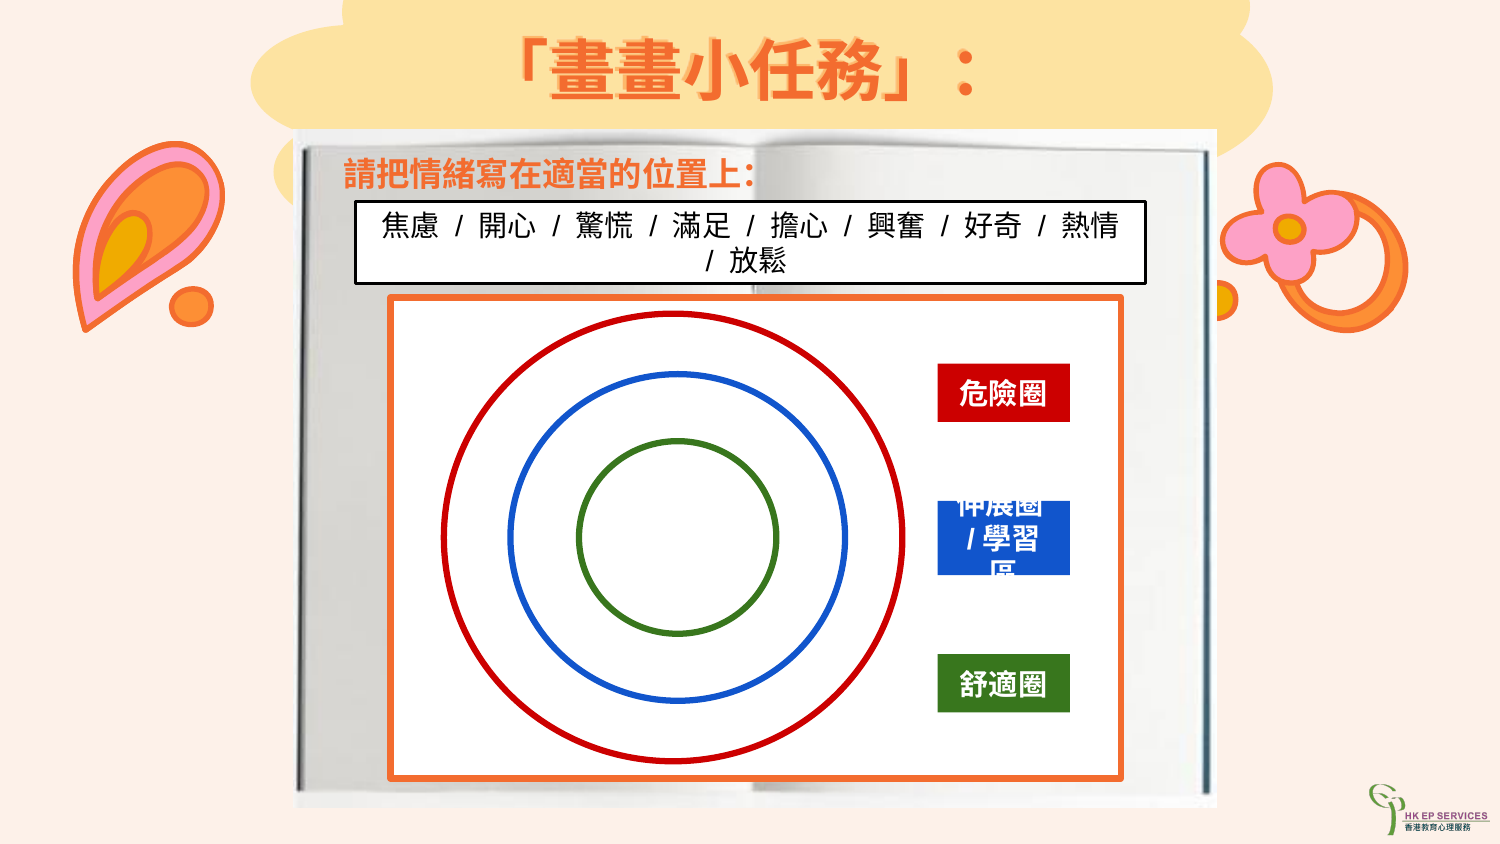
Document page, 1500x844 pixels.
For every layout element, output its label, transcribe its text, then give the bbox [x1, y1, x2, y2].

picture [1367, 780, 1490, 836]
picture [292, 129, 1218, 808]
title 「畫畫小任務」： [118, 0, 1382, 140]
